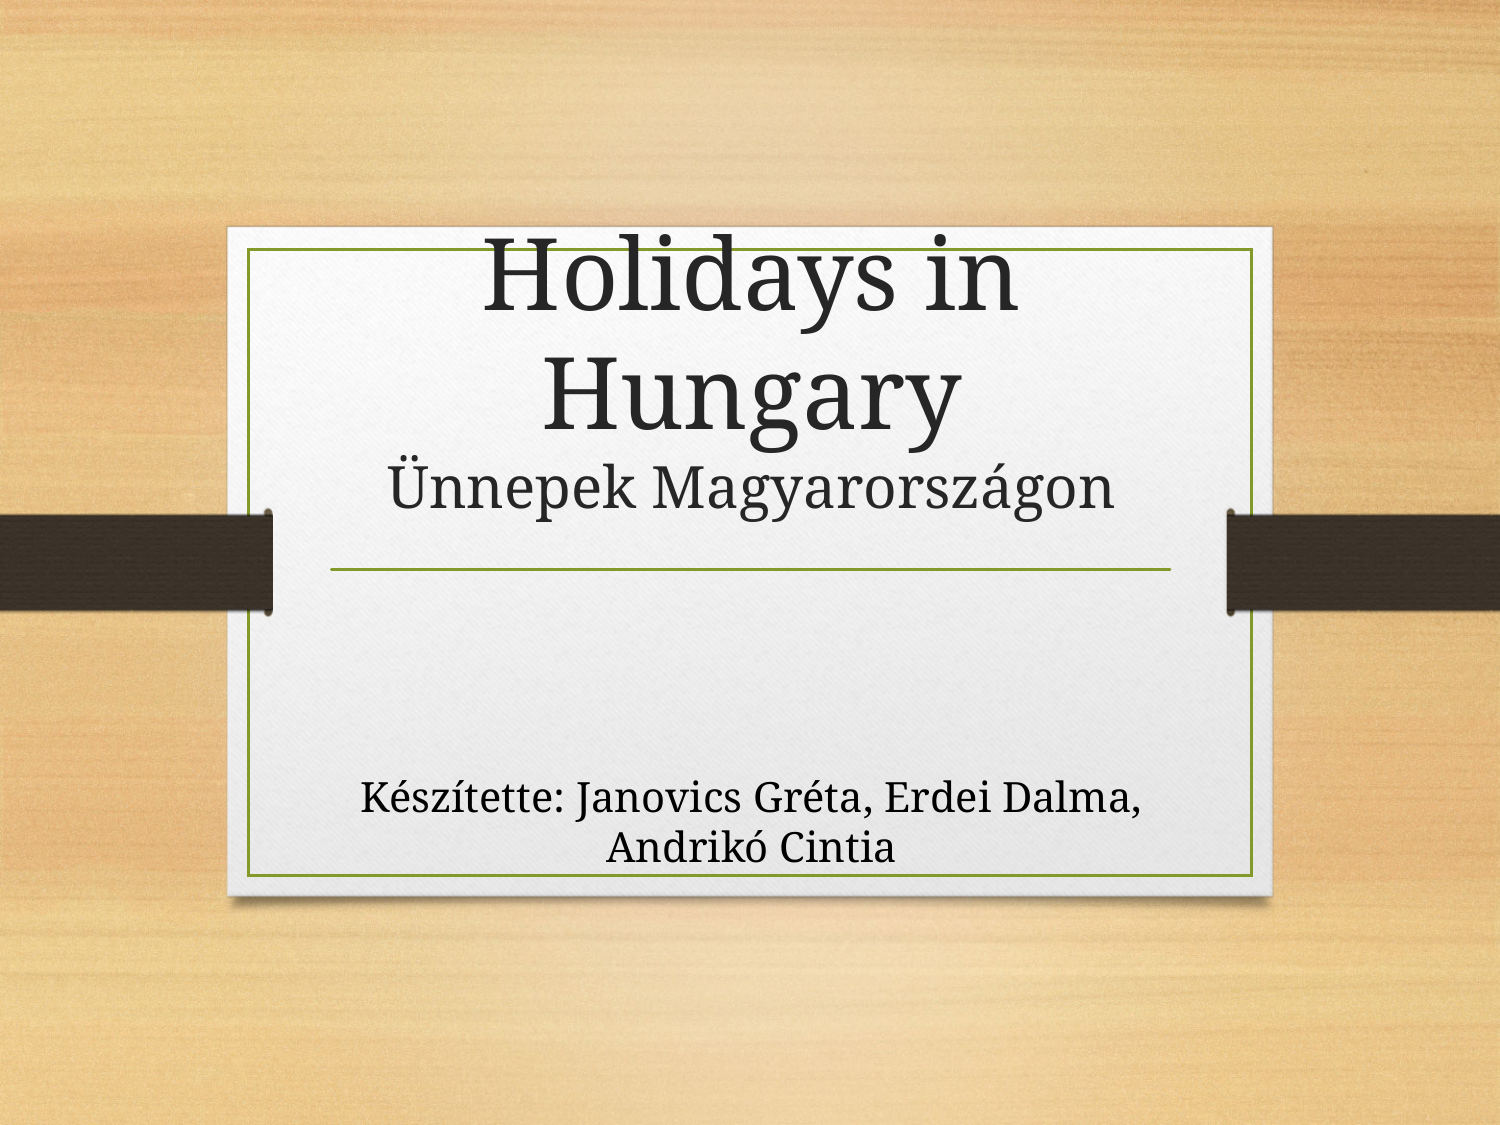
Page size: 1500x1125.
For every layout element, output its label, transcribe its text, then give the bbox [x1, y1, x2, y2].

subtitle Készítette: Janovics Gréta, Erdei Dalma, Andrikó Cintia [316, 763, 1188, 990]
title Holidays in Hungary Ünnepek Magyarországon [316, 278, 1188, 528]
picture [0, 0, 1500, 1125]
